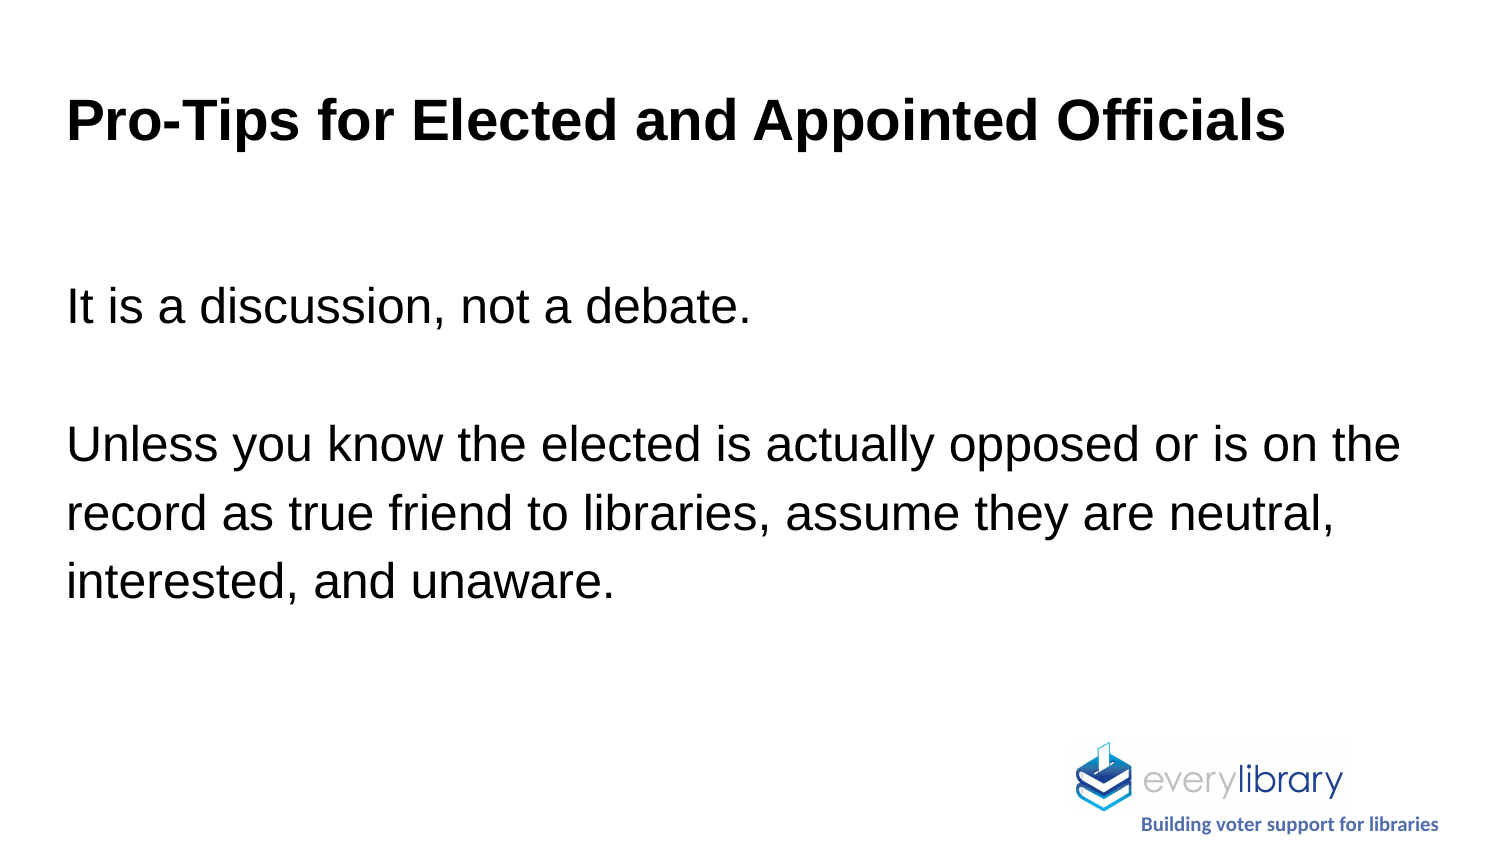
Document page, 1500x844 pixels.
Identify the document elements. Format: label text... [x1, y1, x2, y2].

title Pro-Tips for Elected and Appointed Officials [51, 72, 1449, 167]
text_box Building voter support for libraries [1126, 802, 1463, 833]
list It is a discussion, not a debate. Unless you know the elected is actually opposed or is on the record as true friend to libraries, assume they are neutral, interested, and unaware. [51, 189, 1449, 750]
picture [1070, 740, 1350, 813]
